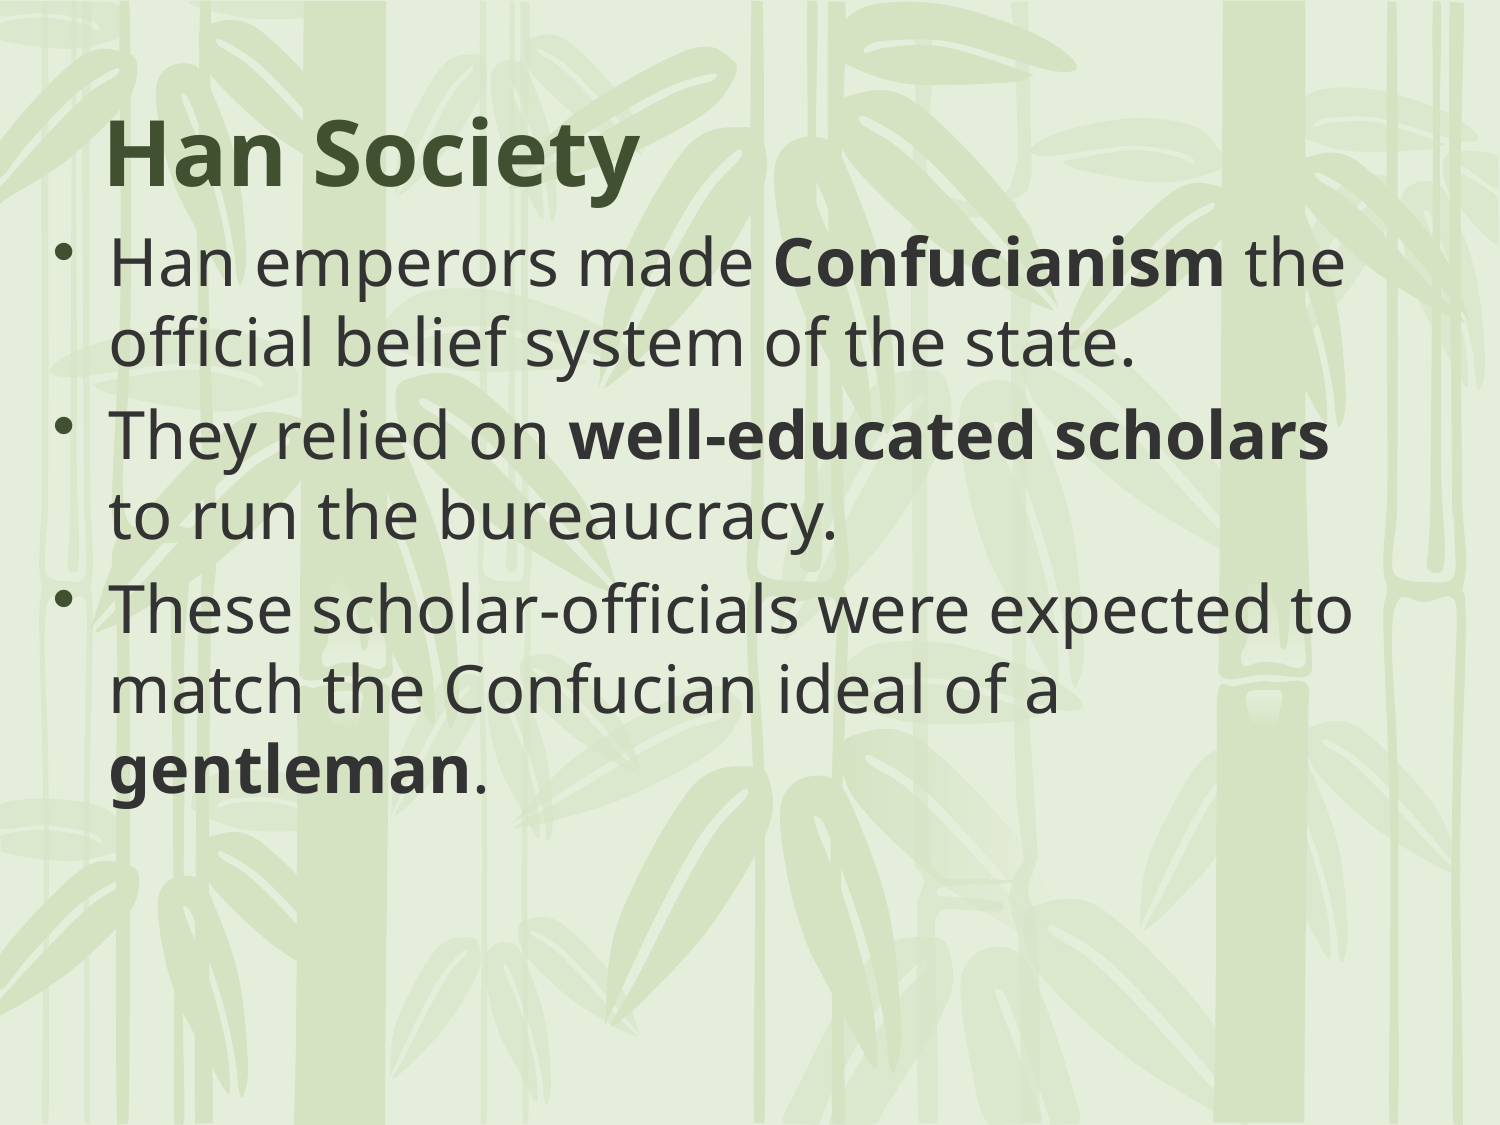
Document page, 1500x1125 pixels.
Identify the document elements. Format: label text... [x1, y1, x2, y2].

list Han emperors made Confucianism the official belief system of the state. They relied on well-educated scholars to run the bureaucracy. These scholar-officials were expected to match the Confucian ideal of a gentleman. [37, 212, 1426, 1006]
title Han Society [87, 87, 1226, 212]
